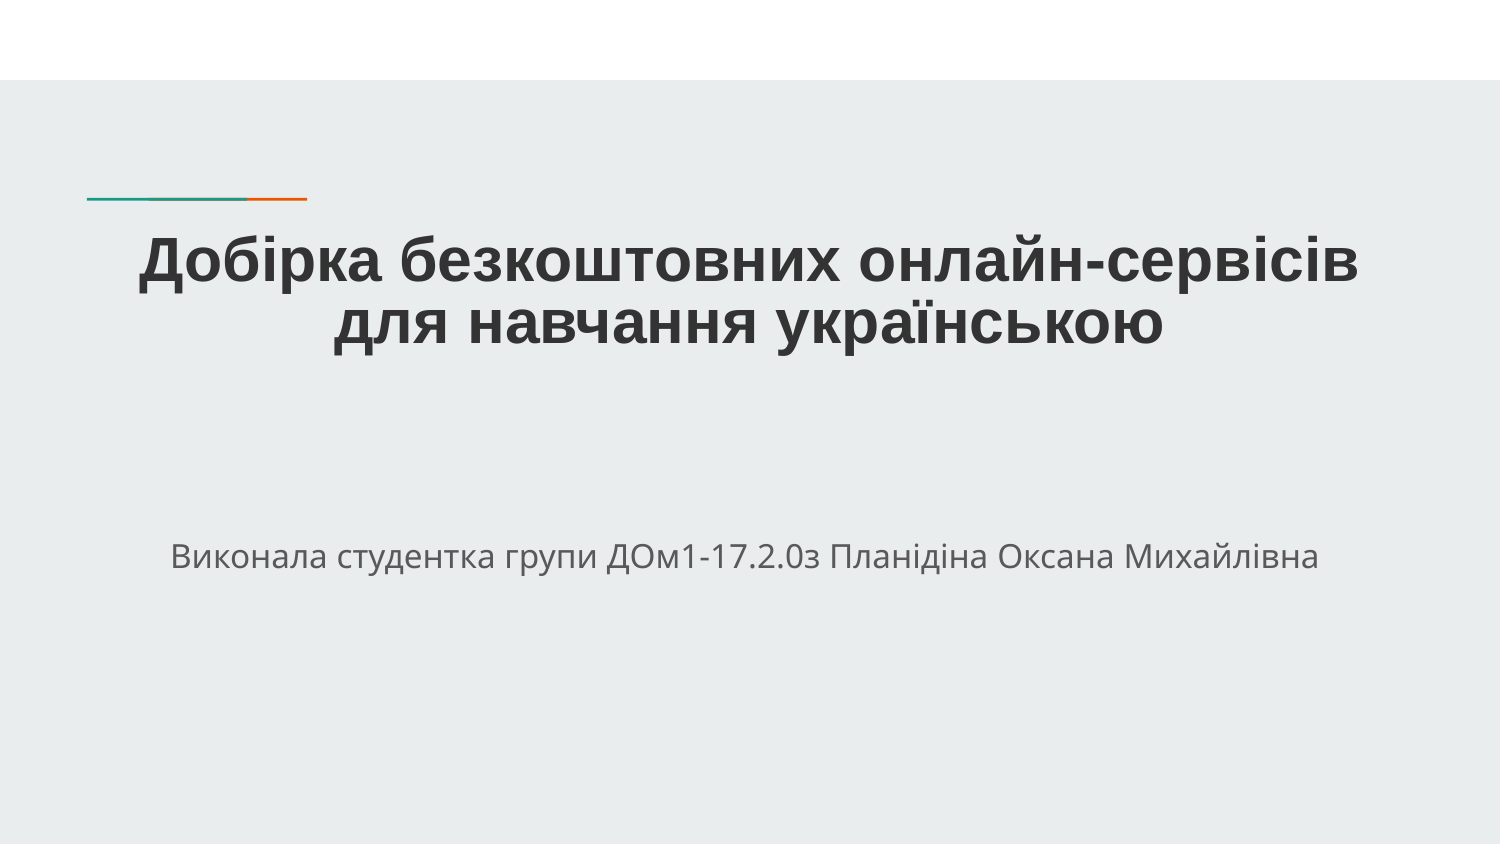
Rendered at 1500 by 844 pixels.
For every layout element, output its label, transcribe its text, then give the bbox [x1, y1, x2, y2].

subtitle Виконала студентка групи ДОм1-17.2.0з Планідіна Оксана Михайлівна [119, 520, 1381, 610]
title Добірка безкоштовних онлайн-сервісів для навчання українською [119, 216, 1381, 490]
